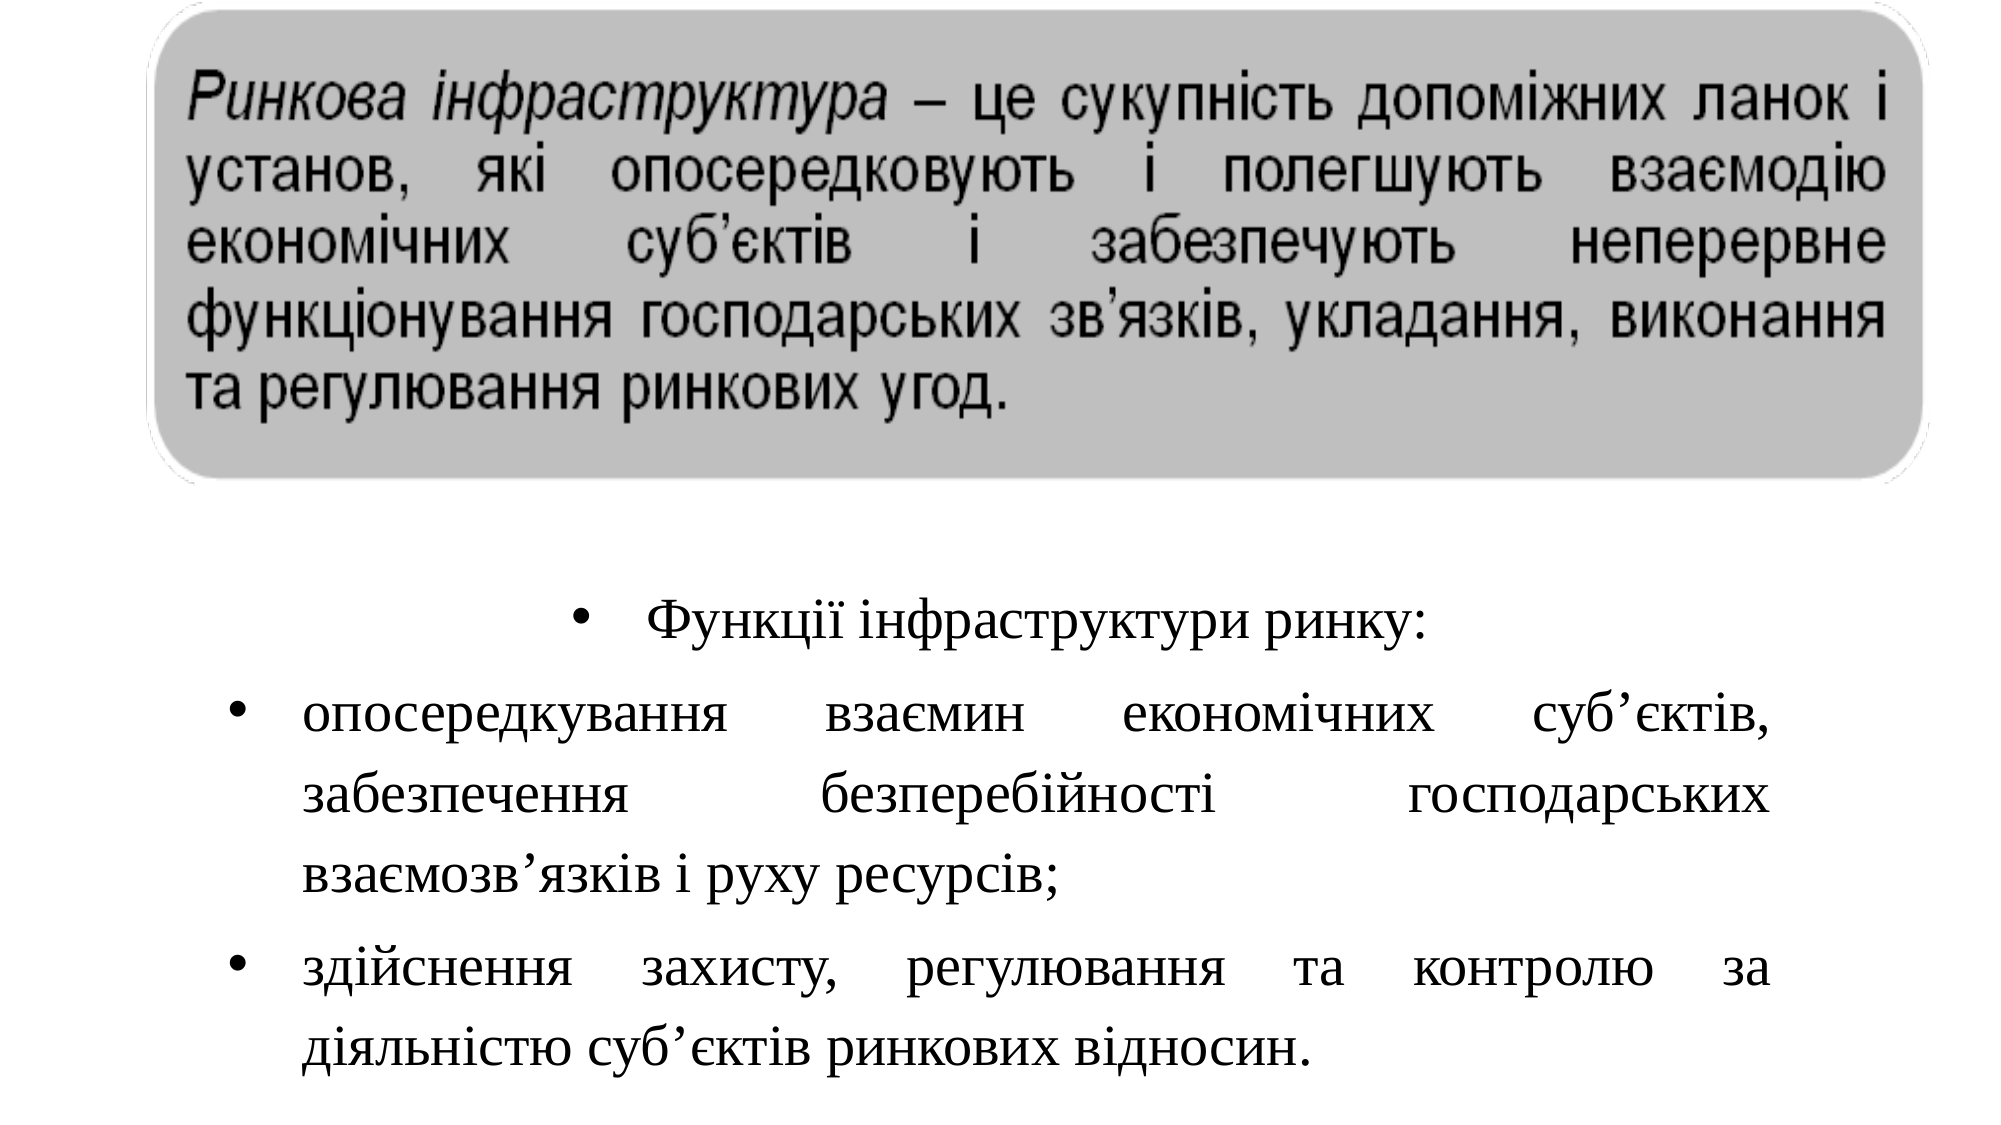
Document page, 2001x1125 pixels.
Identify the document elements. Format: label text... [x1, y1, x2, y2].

picture [145, 0, 1931, 510]
text_box Функції інфраструктури ринку: опосередкування взаємин економічних суб’єктів, забезпечення безперебійності господарських взаємозв’язків і руху ресурсів; здійснення захисту, регулювання та контролю за діяльністю суб’єктів ринкових відносин. [213, 562, 1787, 1085]
